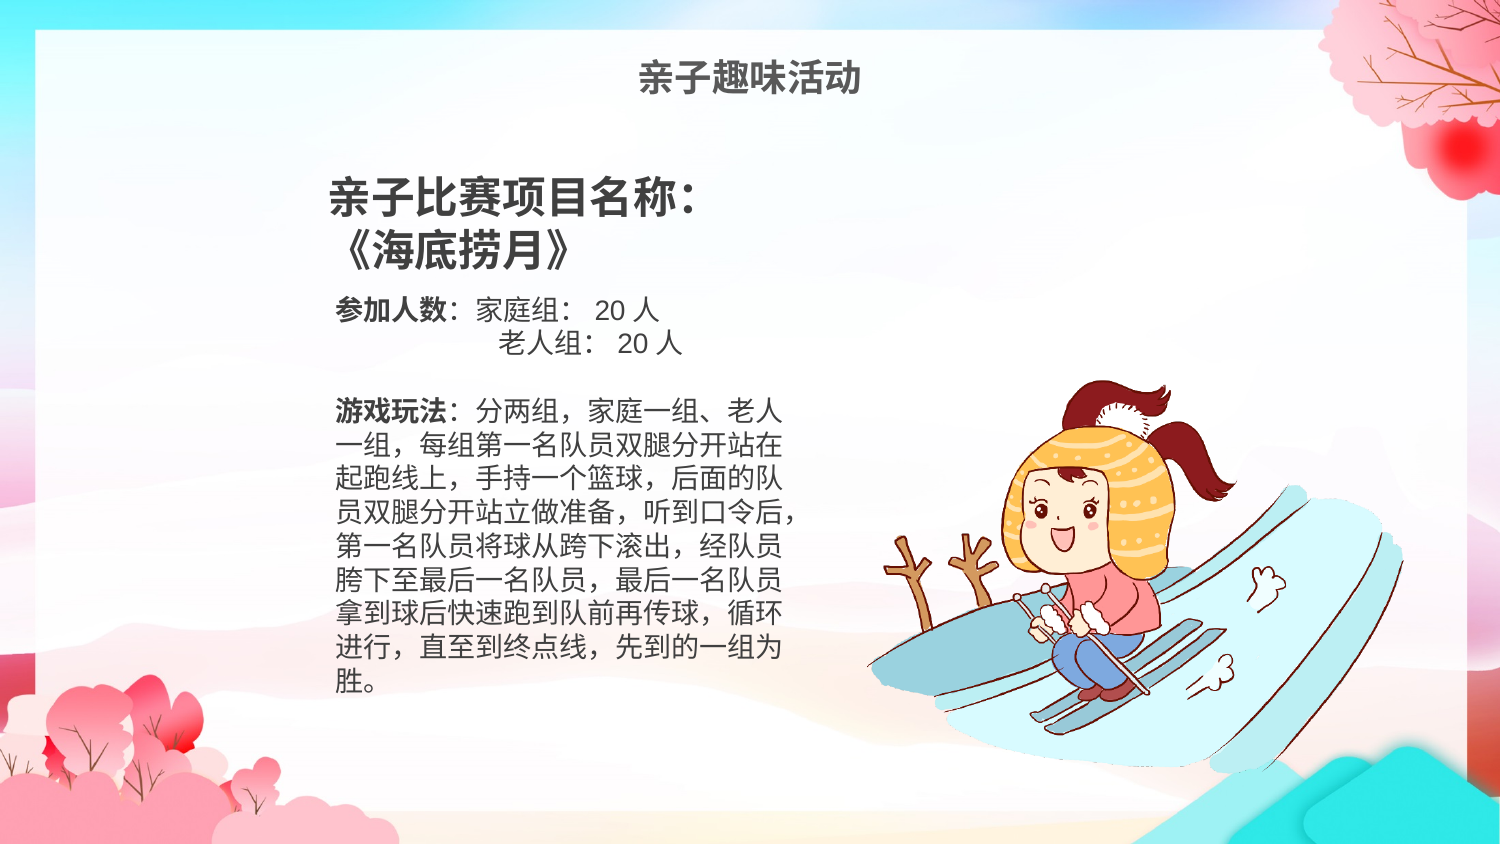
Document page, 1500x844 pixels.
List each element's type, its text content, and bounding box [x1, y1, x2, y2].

text_box 参加人数：家庭组：20人 老人组：20人 游戏玩法：分两组，家庭一组、老人一组，每组第一名队员双腿分开站在起跑线上，手持一个篮球，后面的队员双腿分开站立做准备，听到口令后，第一名队员将球从跨下滚出，经队员胯下至最后一名队员，最后一名队员拿到球后快速跑到队前再传球，循环进行，直至到终点线，先到的一组为胜。 [321, 284, 823, 704]
picture [0, 0, 1500, 844]
text_box 亲子比赛项目名称：《海底捞月》 [312, 162, 797, 283]
